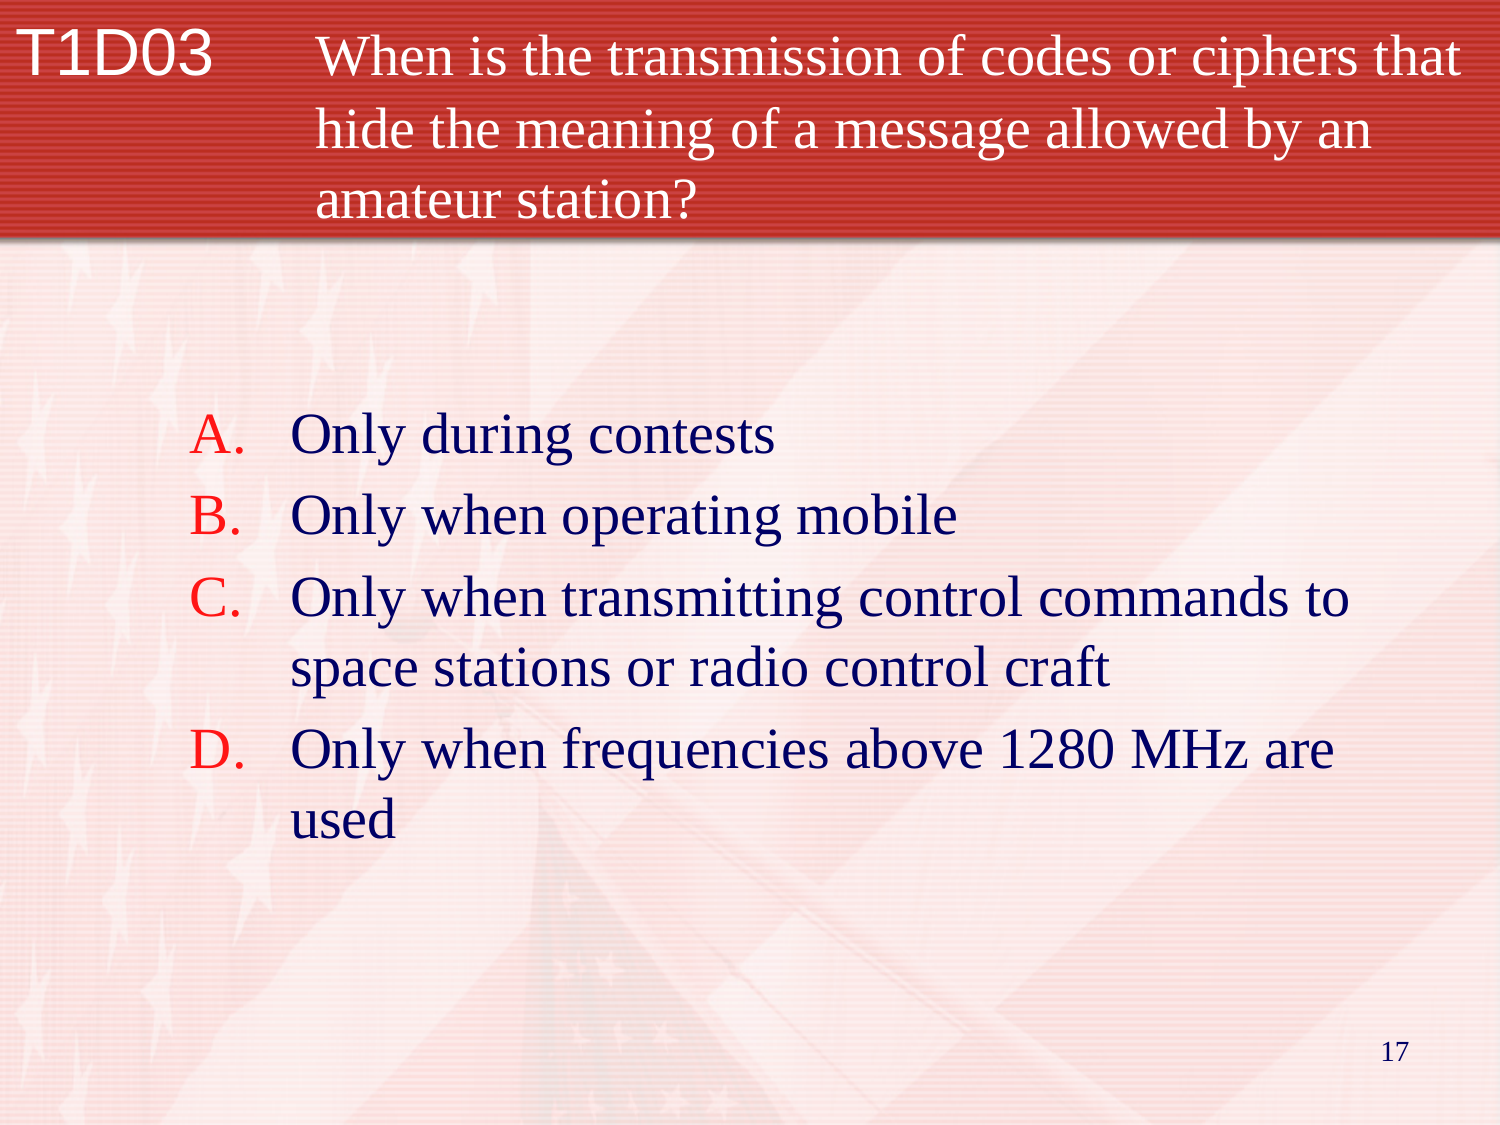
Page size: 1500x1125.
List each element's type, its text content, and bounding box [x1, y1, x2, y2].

list Only during contests Only when operating mobile Only when transmitting control commands to space stations or radio control craft Only when frequencies above 1280 MHz are used [174, 387, 1381, 879]
slide_number 17 [1074, 1024, 1426, 1103]
title T1D03 When is the transmission of codes or ciphers that hide the meaning of a message allowed by an amateur station? [0, 0, 1500, 238]
picture [0, 238, 1500, 1125]
